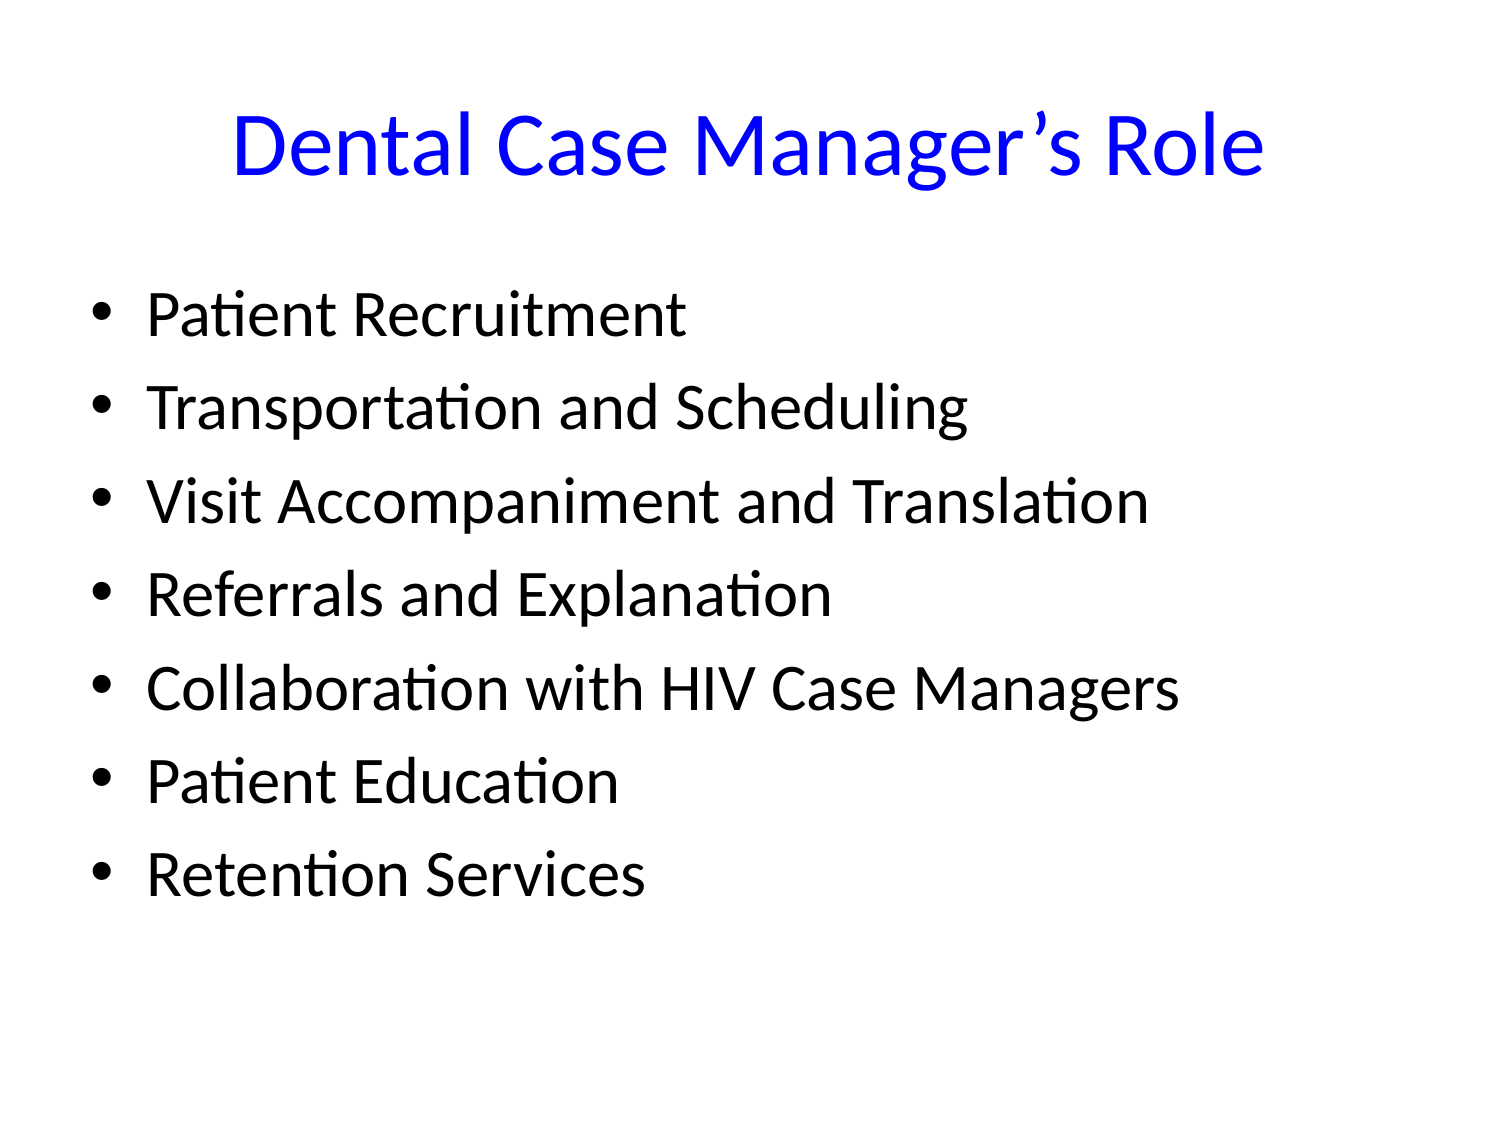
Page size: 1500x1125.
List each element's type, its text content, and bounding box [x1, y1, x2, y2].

title Dental Case Manager’s Role [75, 45, 1425, 233]
list Patient Recruitment Transportation and Scheduling Visit Accompaniment and Translation Referrals and Explanation Collaboration with HIV Case Managers Patient Education Retention Services [75, 262, 1425, 1005]
